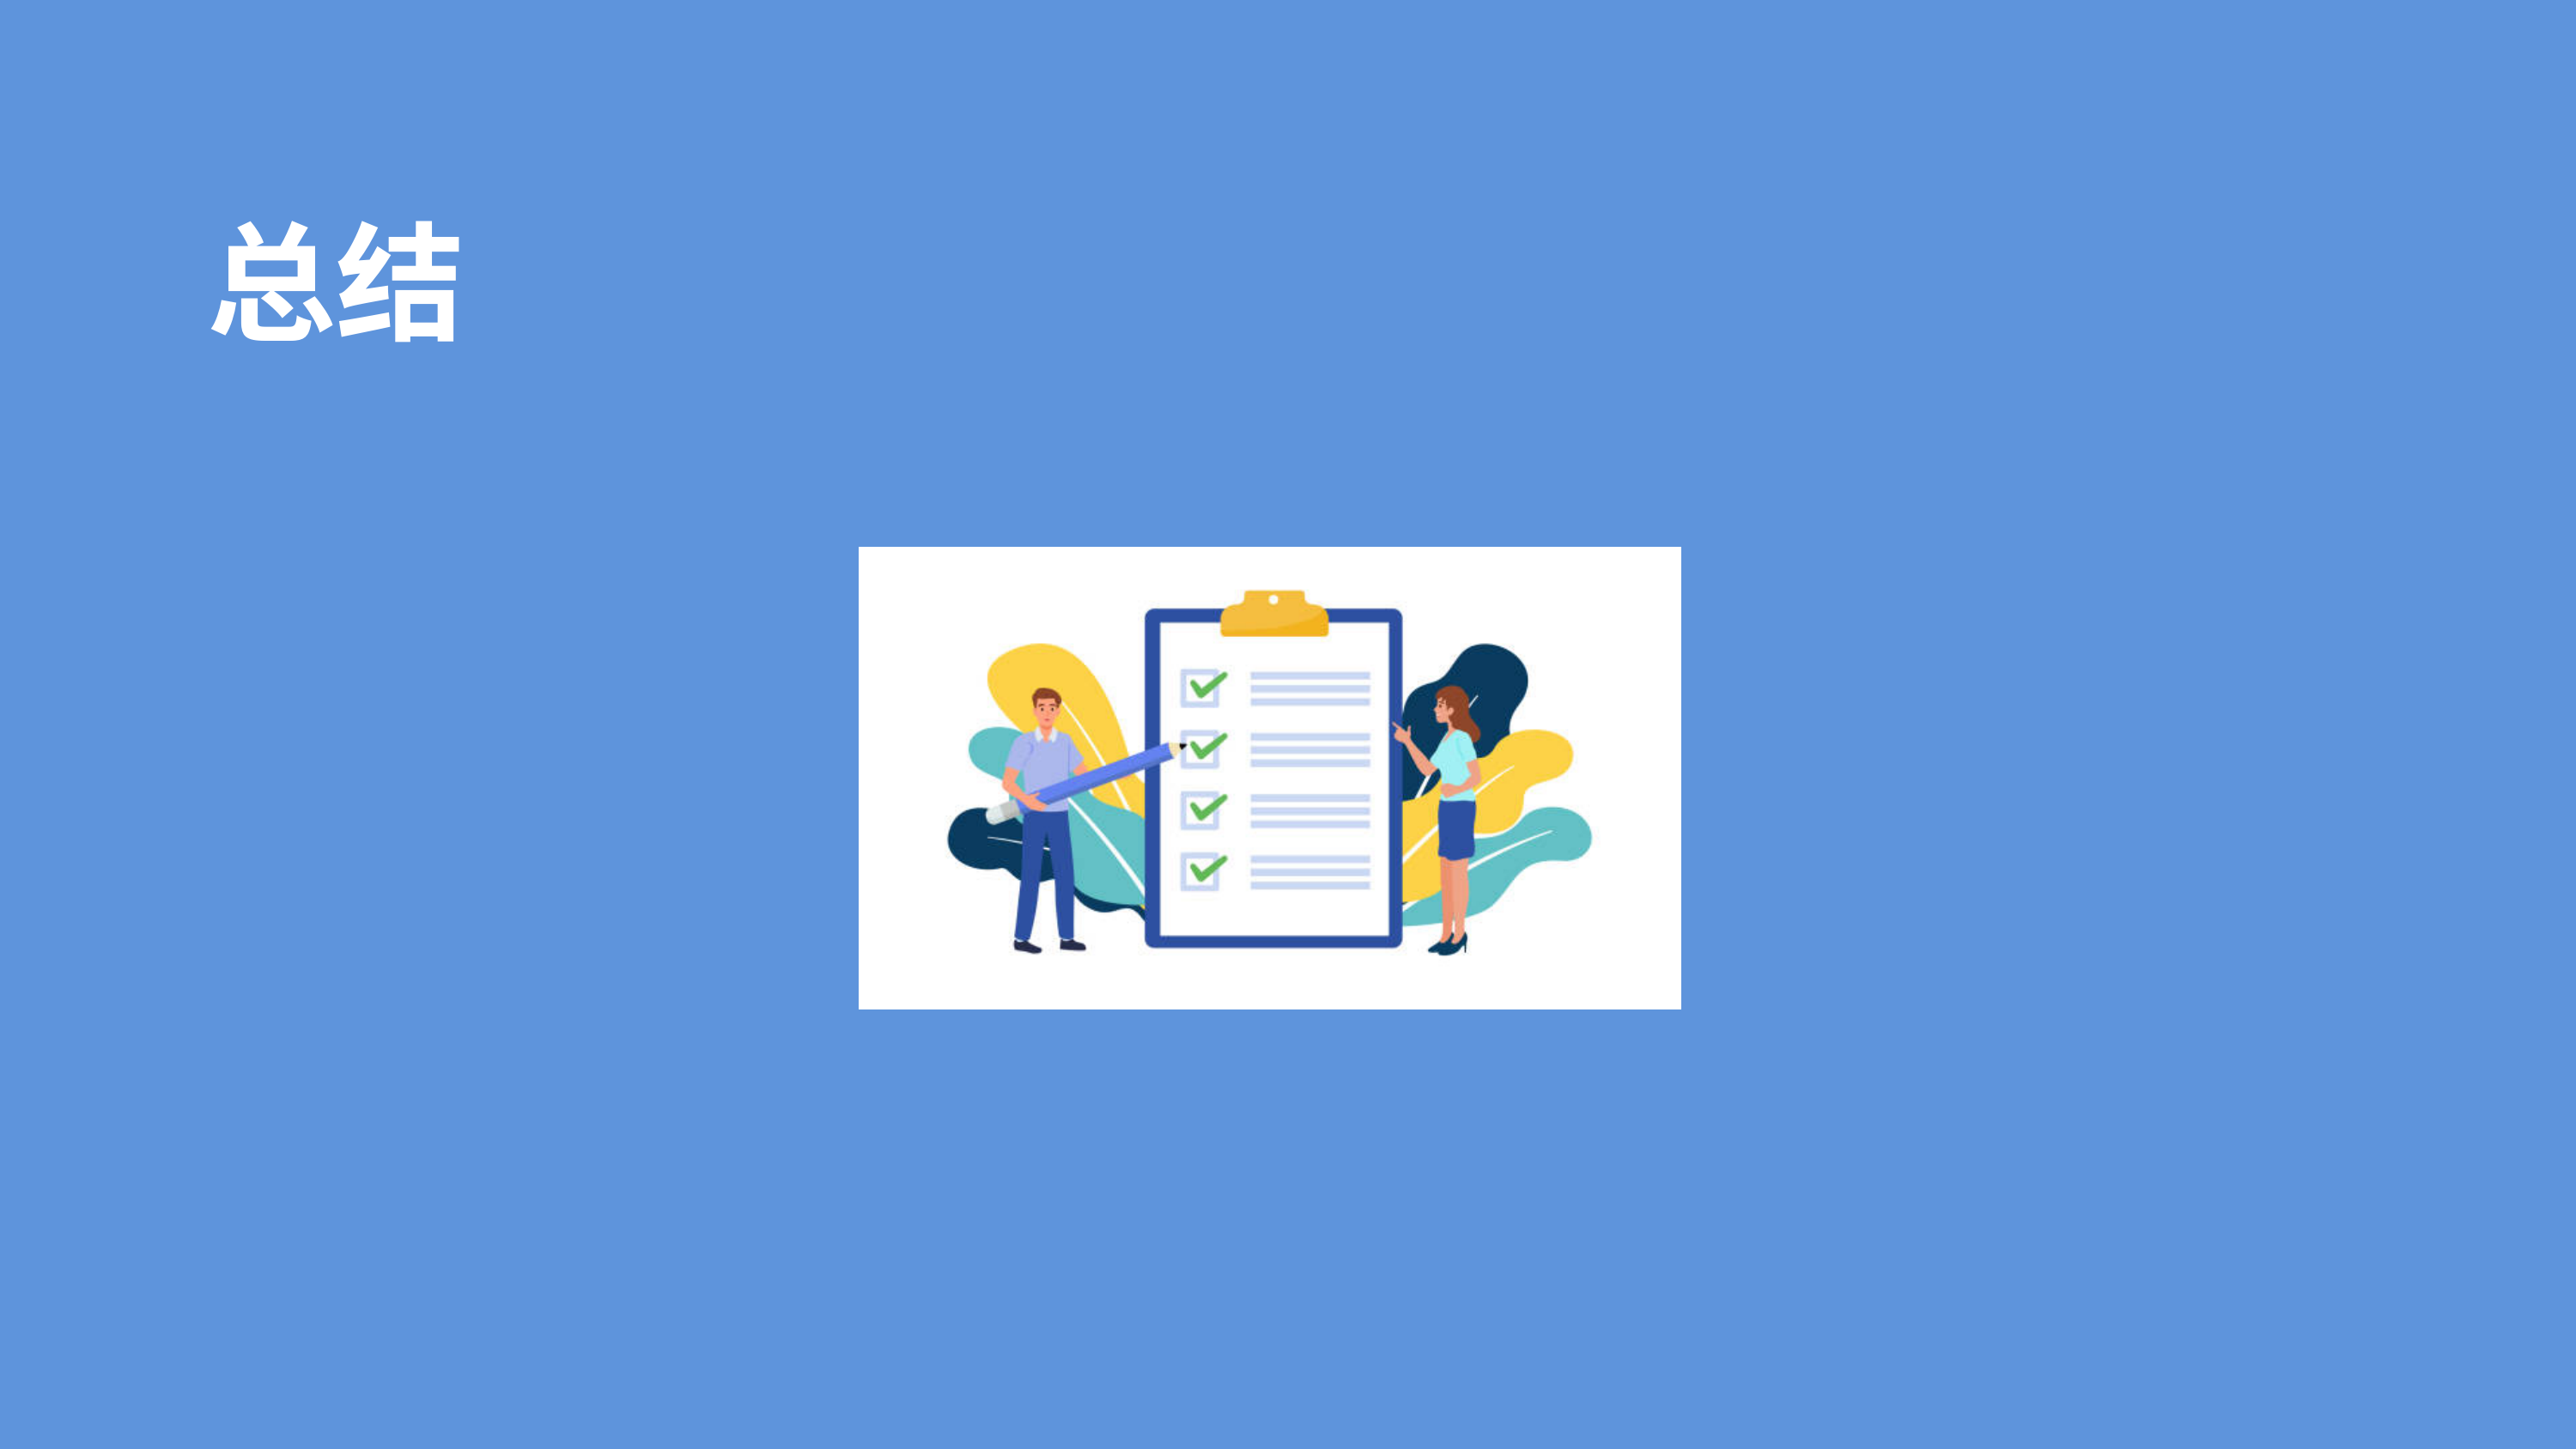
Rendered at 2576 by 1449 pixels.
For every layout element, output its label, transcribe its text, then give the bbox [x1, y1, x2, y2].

picture [859, 547, 1681, 1009]
text_box 总结 [207, 140, 2132, 358]
